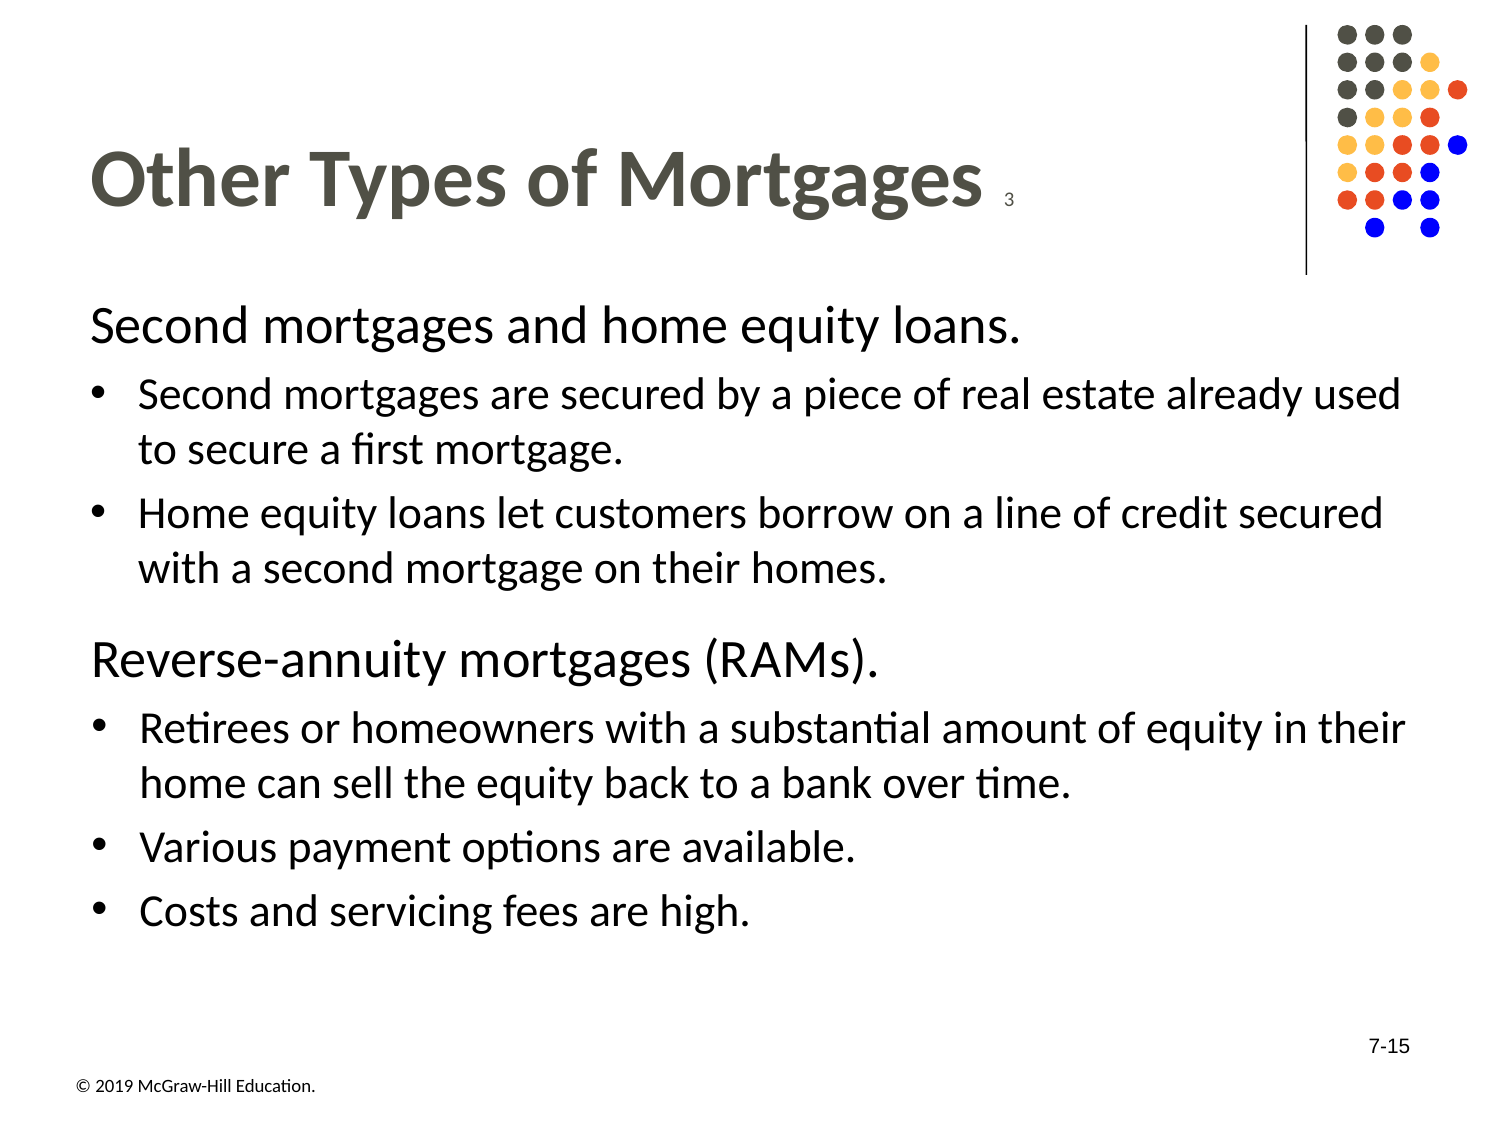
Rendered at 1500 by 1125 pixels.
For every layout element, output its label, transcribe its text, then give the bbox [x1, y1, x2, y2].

list Reverse-annuity mortgages (R A Ms). Retirees or homeowners with a substantial amount of equity in their home can sell the equity back to a bank over time. Various payment options are available. Costs and servicing fees are high. [76, 615, 1427, 965]
slide_number 7-15 [1074, 1025, 1425, 1100]
list Second mortgages and home equity loans. Second mortgages are secured by a piece of real estate already used to secure a first mortgage. Home equity loans let customers borrow on a line of credit secured with a second mortgage on their homes. [75, 282, 1425, 616]
title Other Types of Mortgages 3 [75, 96, 1313, 250]
